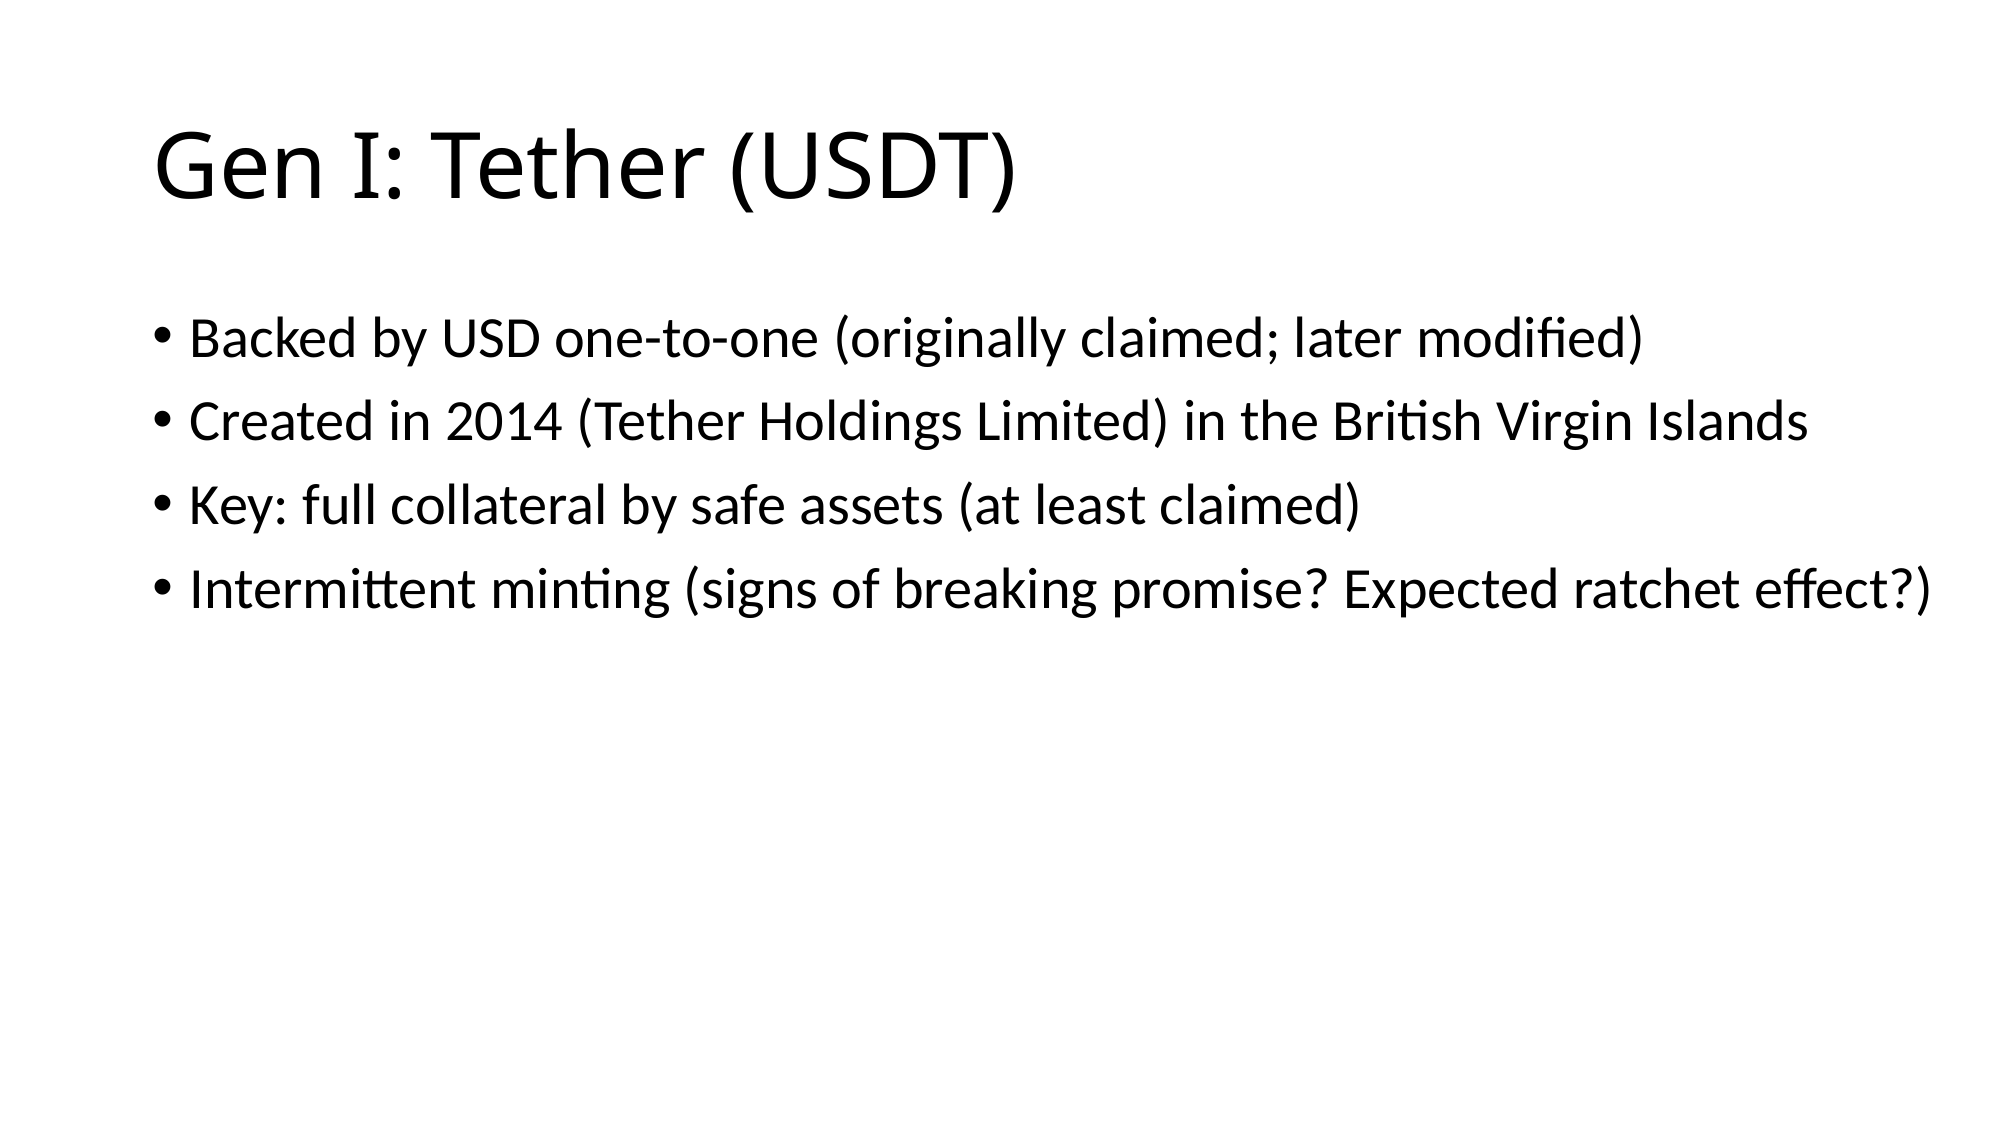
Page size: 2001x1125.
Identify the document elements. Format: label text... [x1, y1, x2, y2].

title Gen I: Tether (USDT) [137, 59, 1863, 278]
list Backed by USD one-to-one (originally claimed; later modified) Created in 2014 (Tether Holdings Limited) in the British Virgin Islands Key: full collateral by safe assets (at least claimed) Intermittent minting (signs of breaking promise? Expected ratchet effect?) [137, 299, 1957, 1014]
